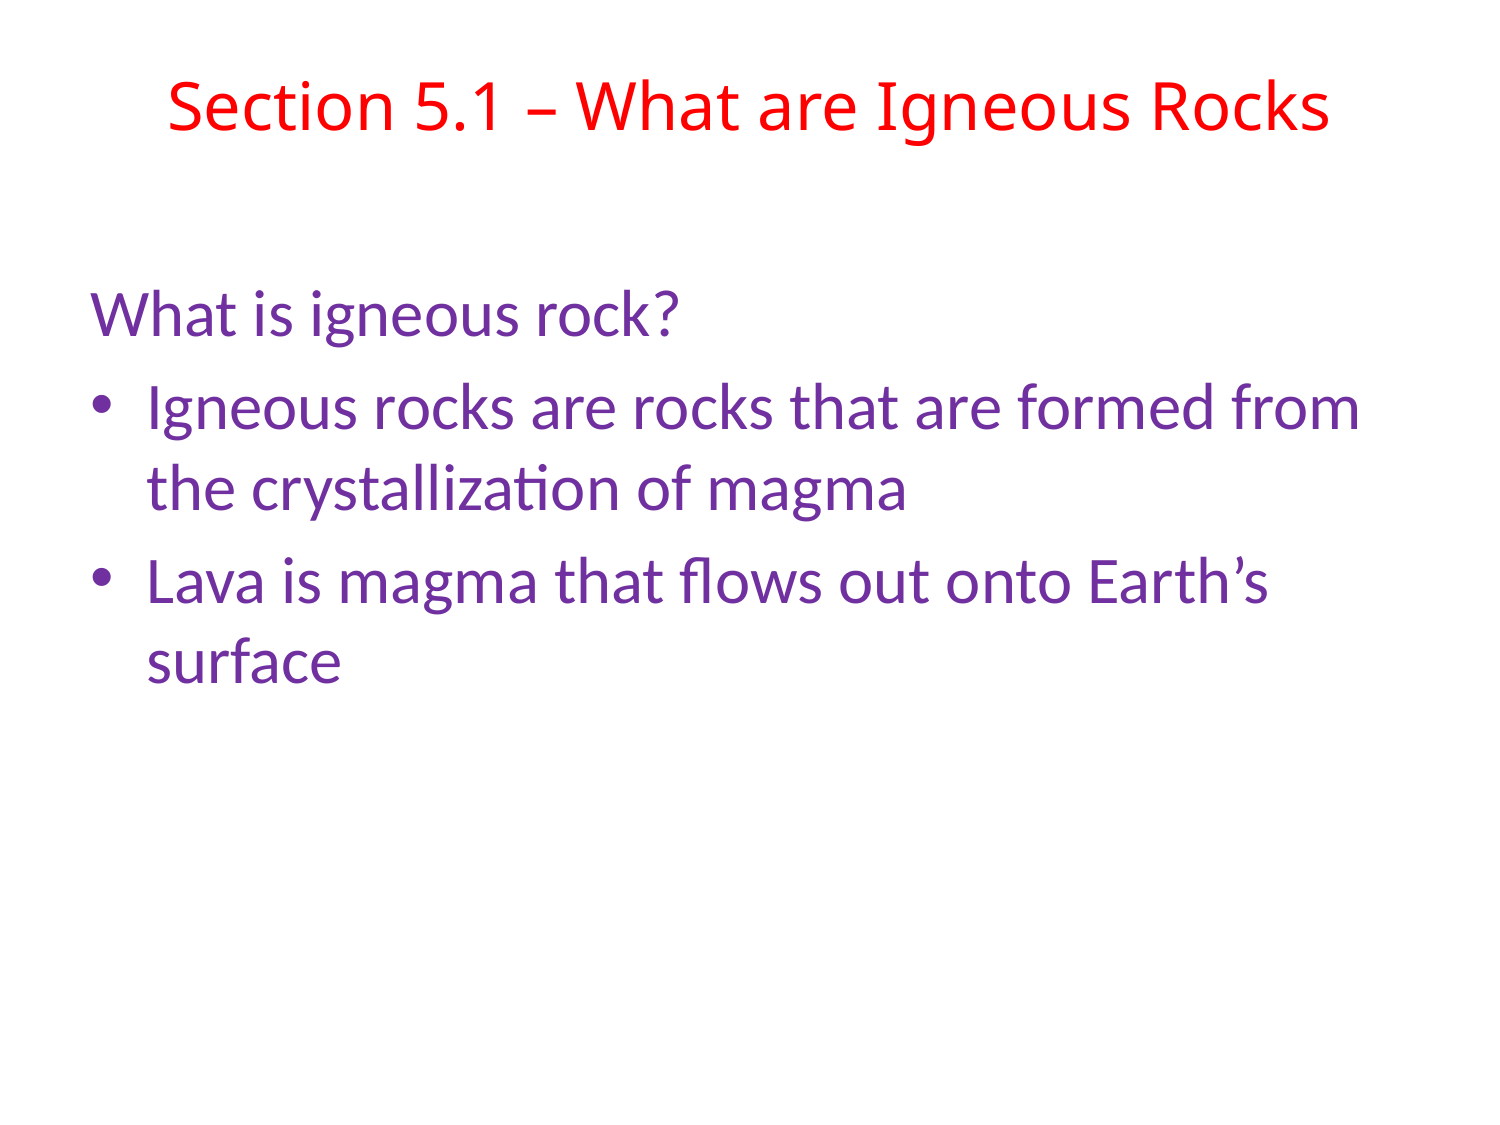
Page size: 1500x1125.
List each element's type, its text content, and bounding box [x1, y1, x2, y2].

title Section 5.1 – What are Igneous Rocks [75, 45, 1425, 163]
list What is igneous rock? Igneous rocks are rocks that are formed from the crystallization of magma Lava is magma that flows out onto Earth’s surface [75, 262, 1425, 1005]
